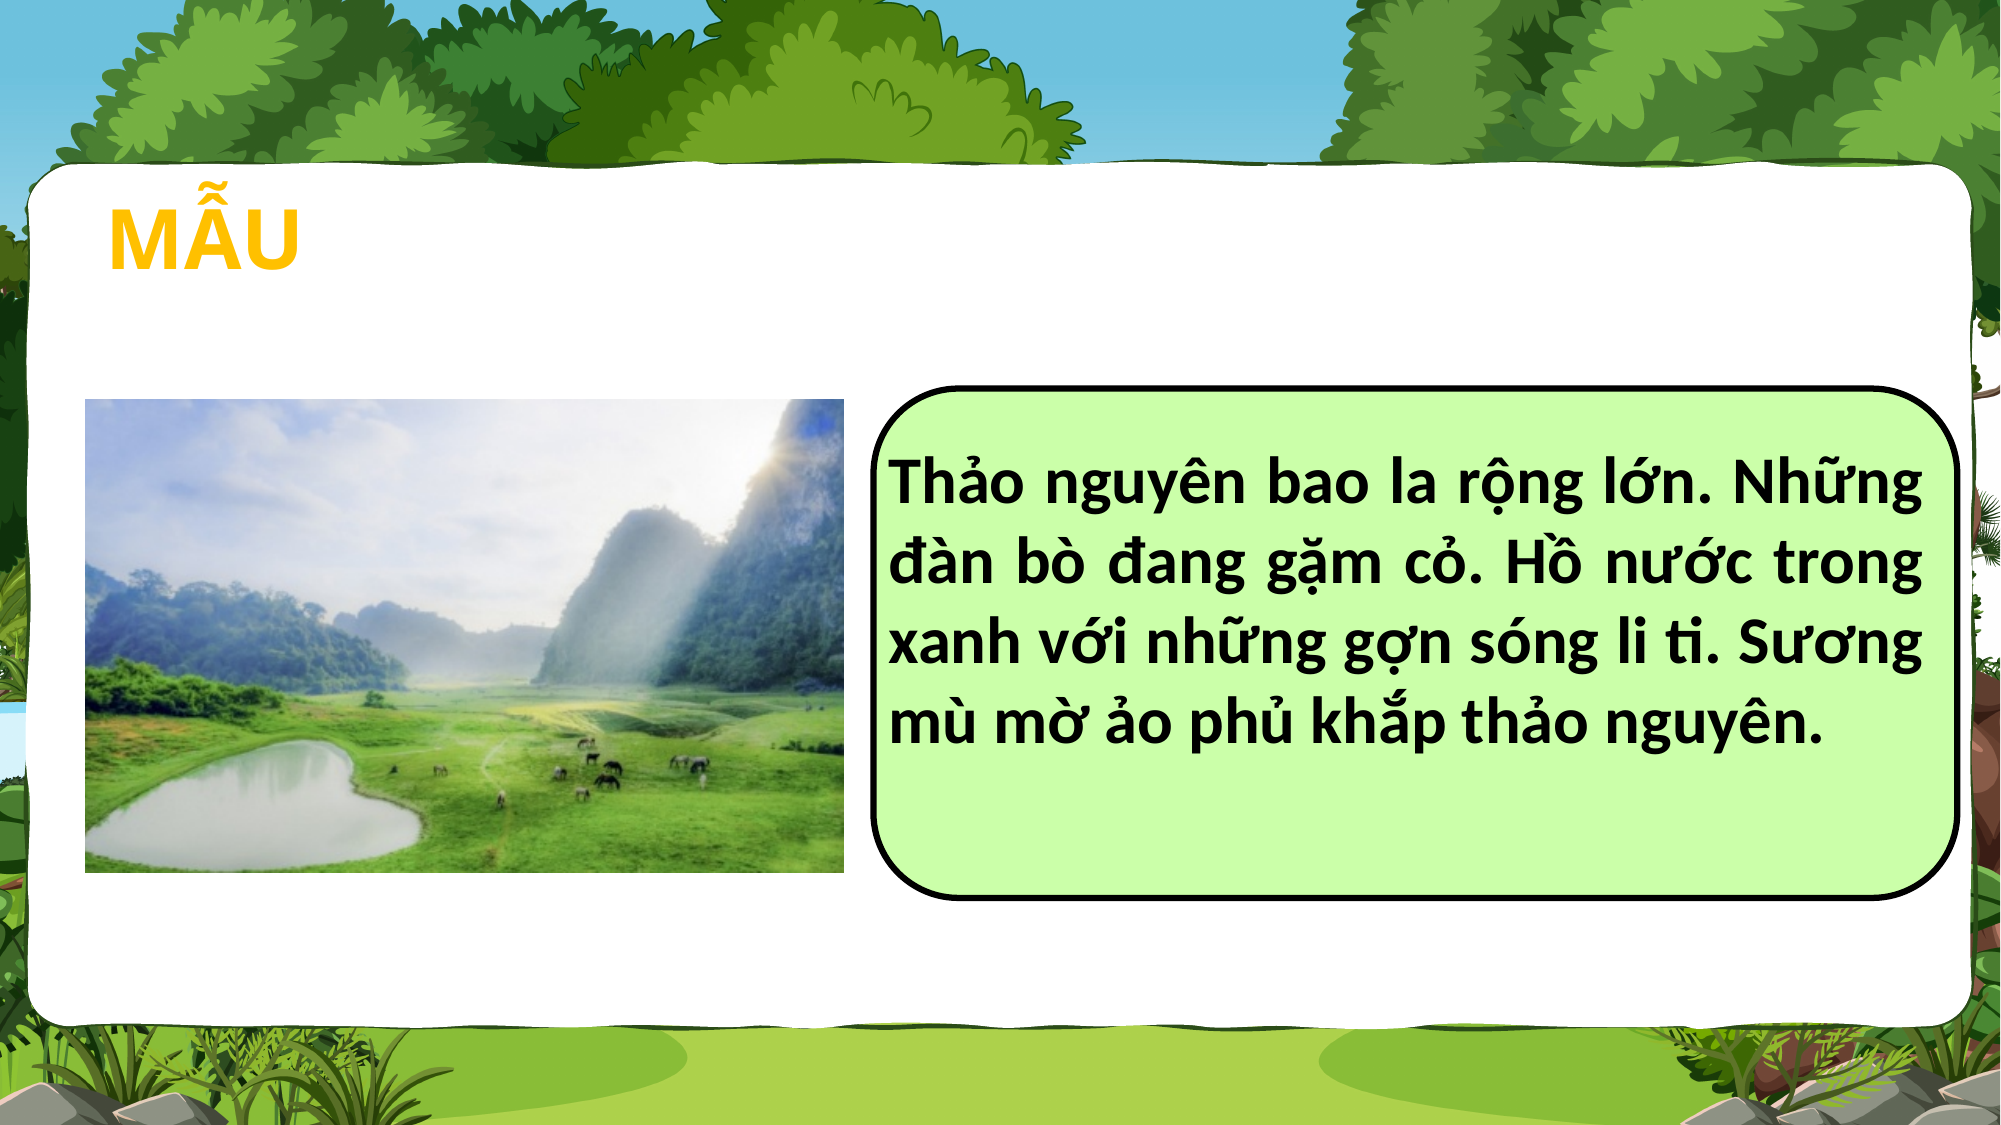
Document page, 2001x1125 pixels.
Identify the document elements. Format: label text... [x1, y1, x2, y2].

picture [0, 0, 2001, 1125]
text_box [873, 388, 1958, 898]
text_box [24, 159, 1977, 1031]
text_box MẪU [91, 178, 320, 294]
